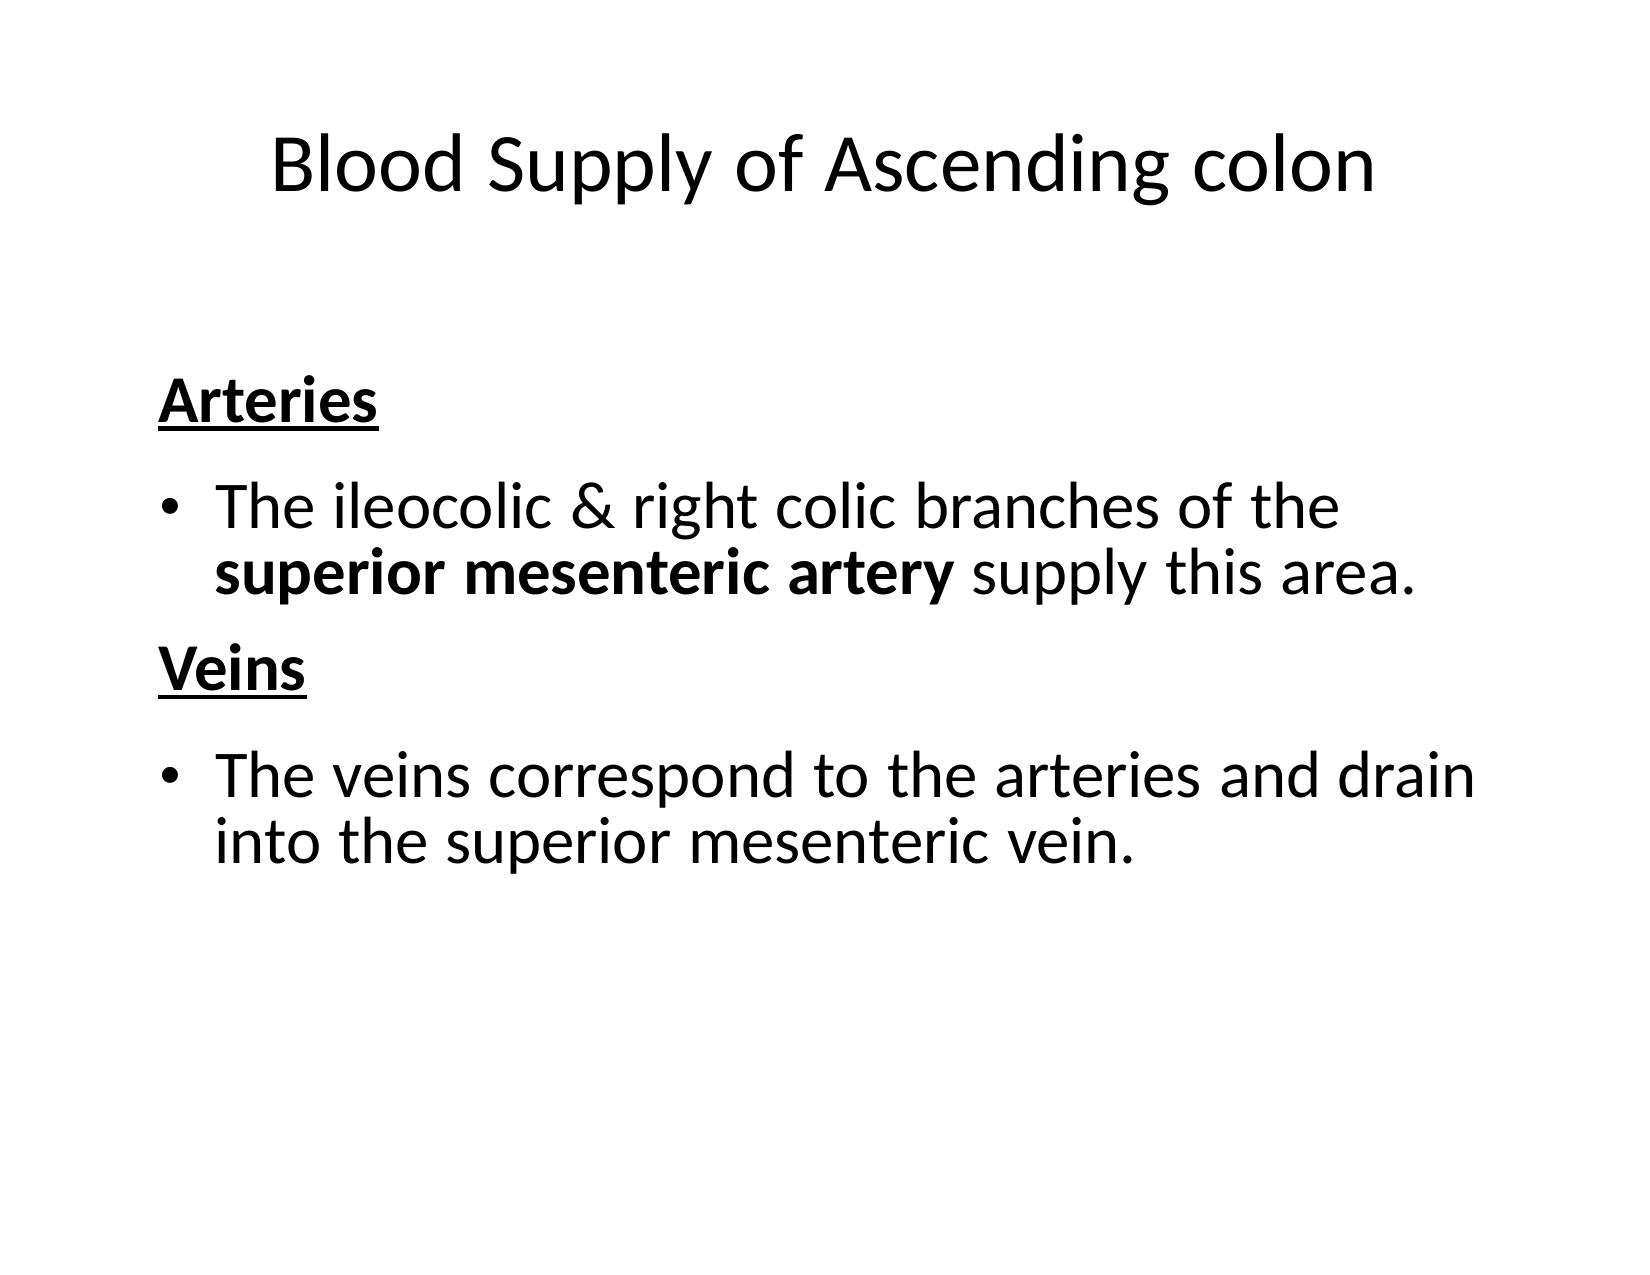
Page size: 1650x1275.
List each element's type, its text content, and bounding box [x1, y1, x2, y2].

text_box Arteries • The ileocolic & right colic branches of the superior mesenteric artery supply this area. Veins • The veins correspond to the arteries and drain into the superior mesenteric vein. [158, 379, 1478, 885]
text_box [74, 636, 1578, 1201]
text_box [74, 74, 1578, 636]
text_box Blood Supply of Ascending colon [270, 137, 1378, 216]
